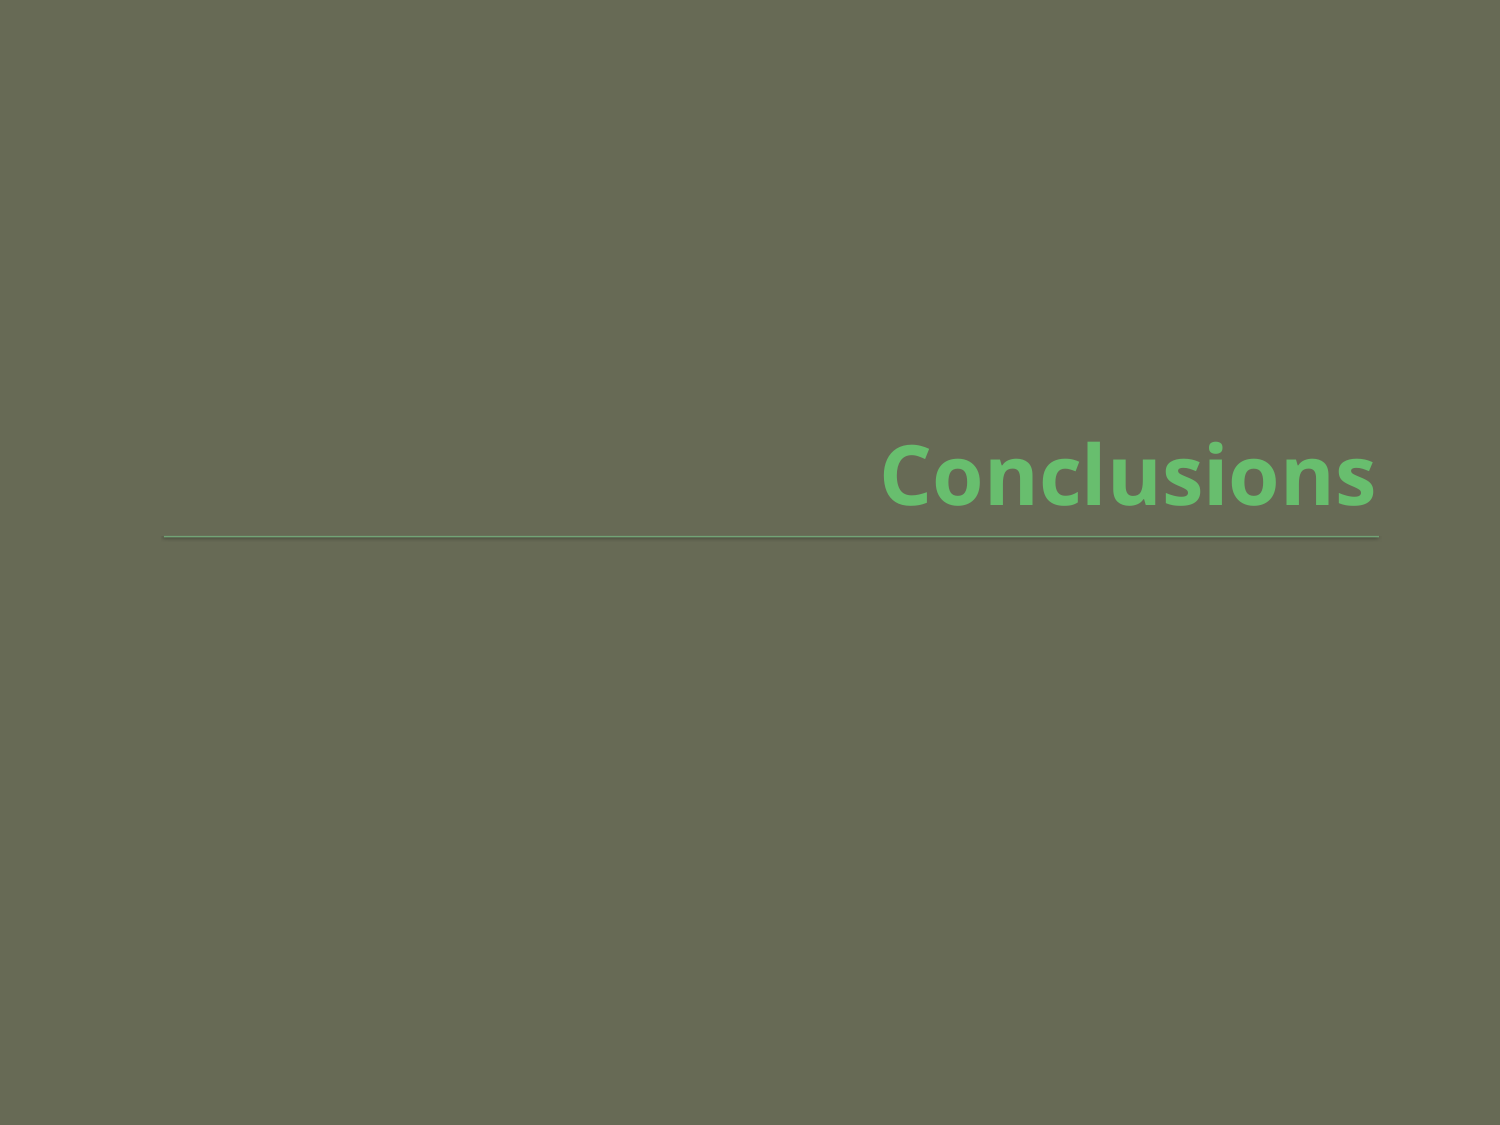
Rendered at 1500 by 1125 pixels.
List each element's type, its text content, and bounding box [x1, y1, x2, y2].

title Conclusions [118, 81, 1394, 530]
